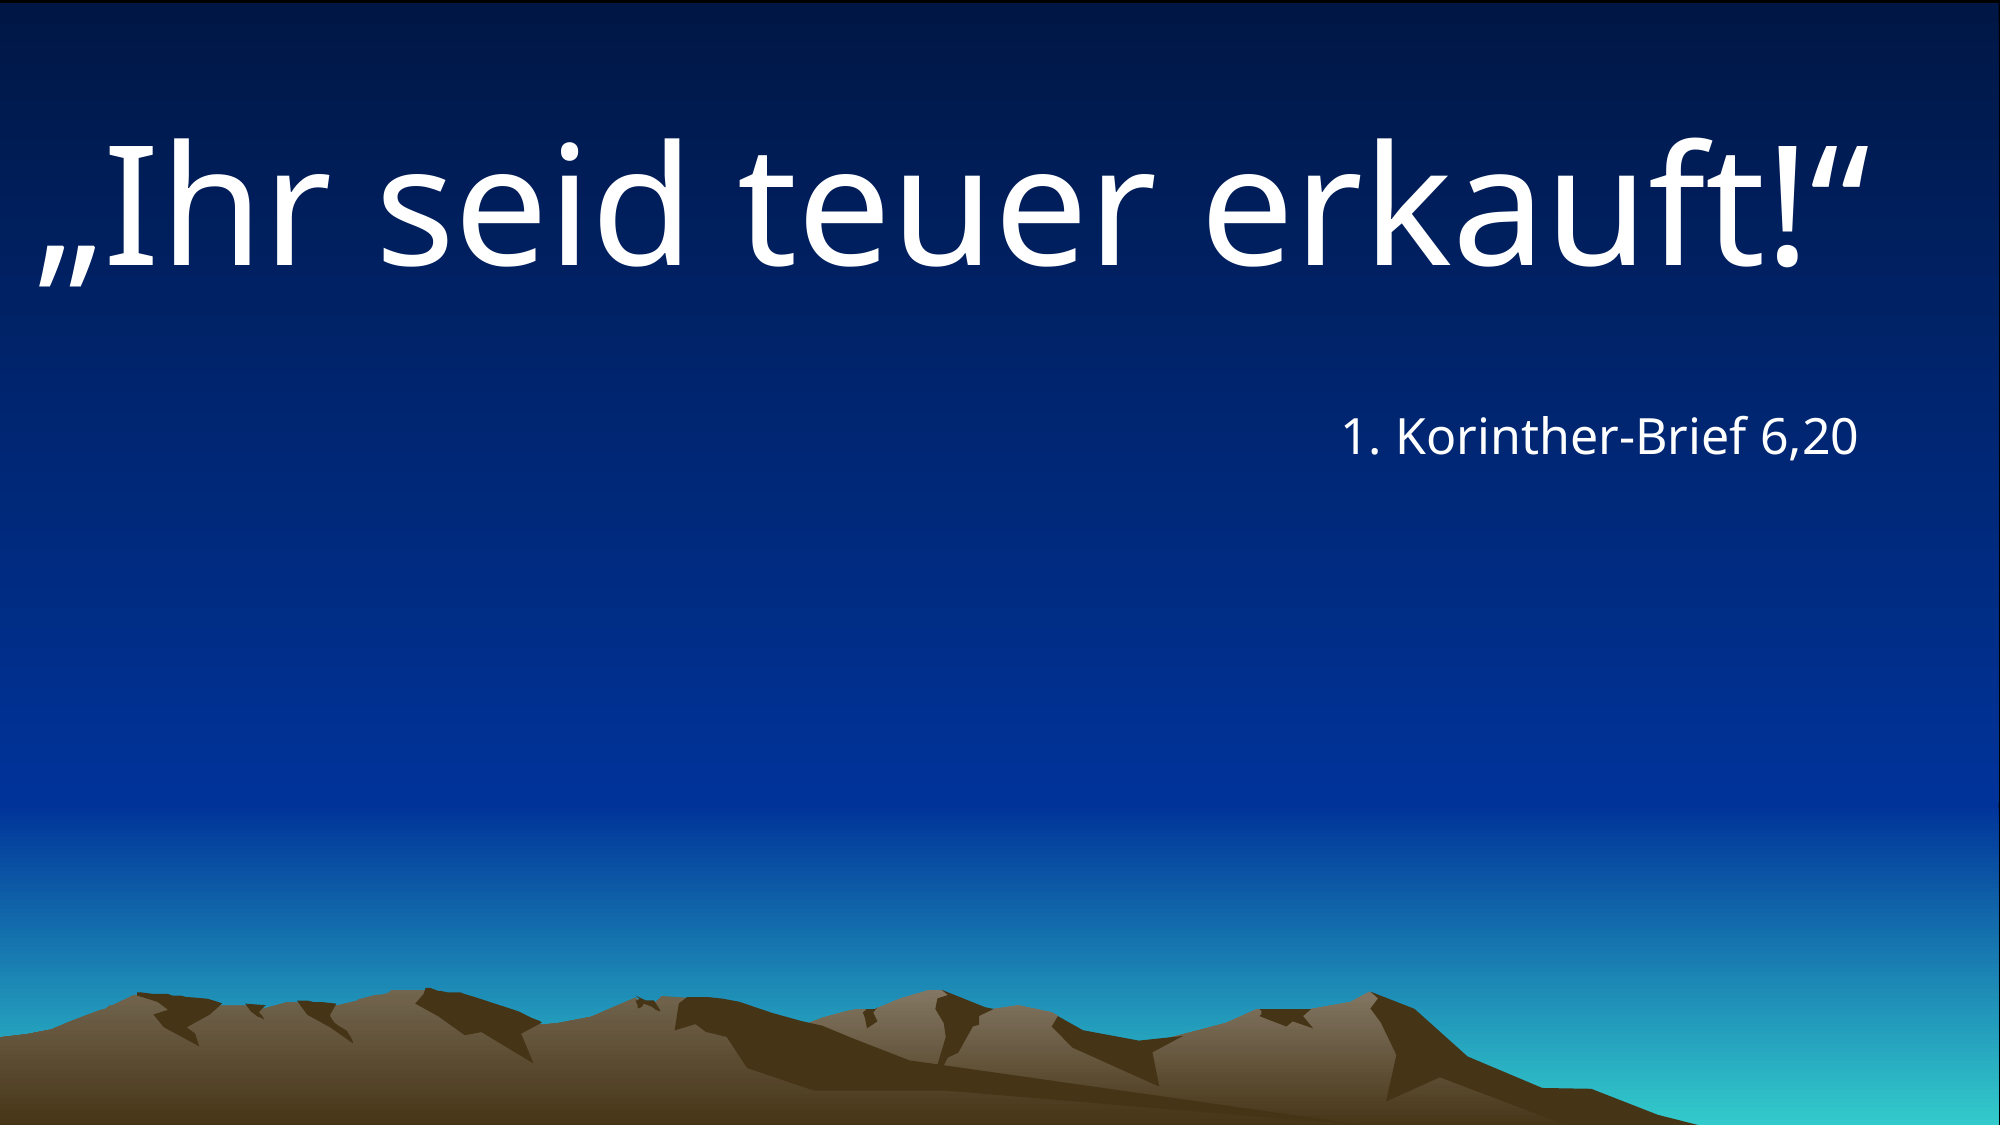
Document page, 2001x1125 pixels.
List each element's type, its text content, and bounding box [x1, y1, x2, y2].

title „Ihr seid teuer erkauft!“ [19, 91, 1934, 307]
text_box 1. Korinther-Brief 6,20 [1236, 397, 1875, 473]
